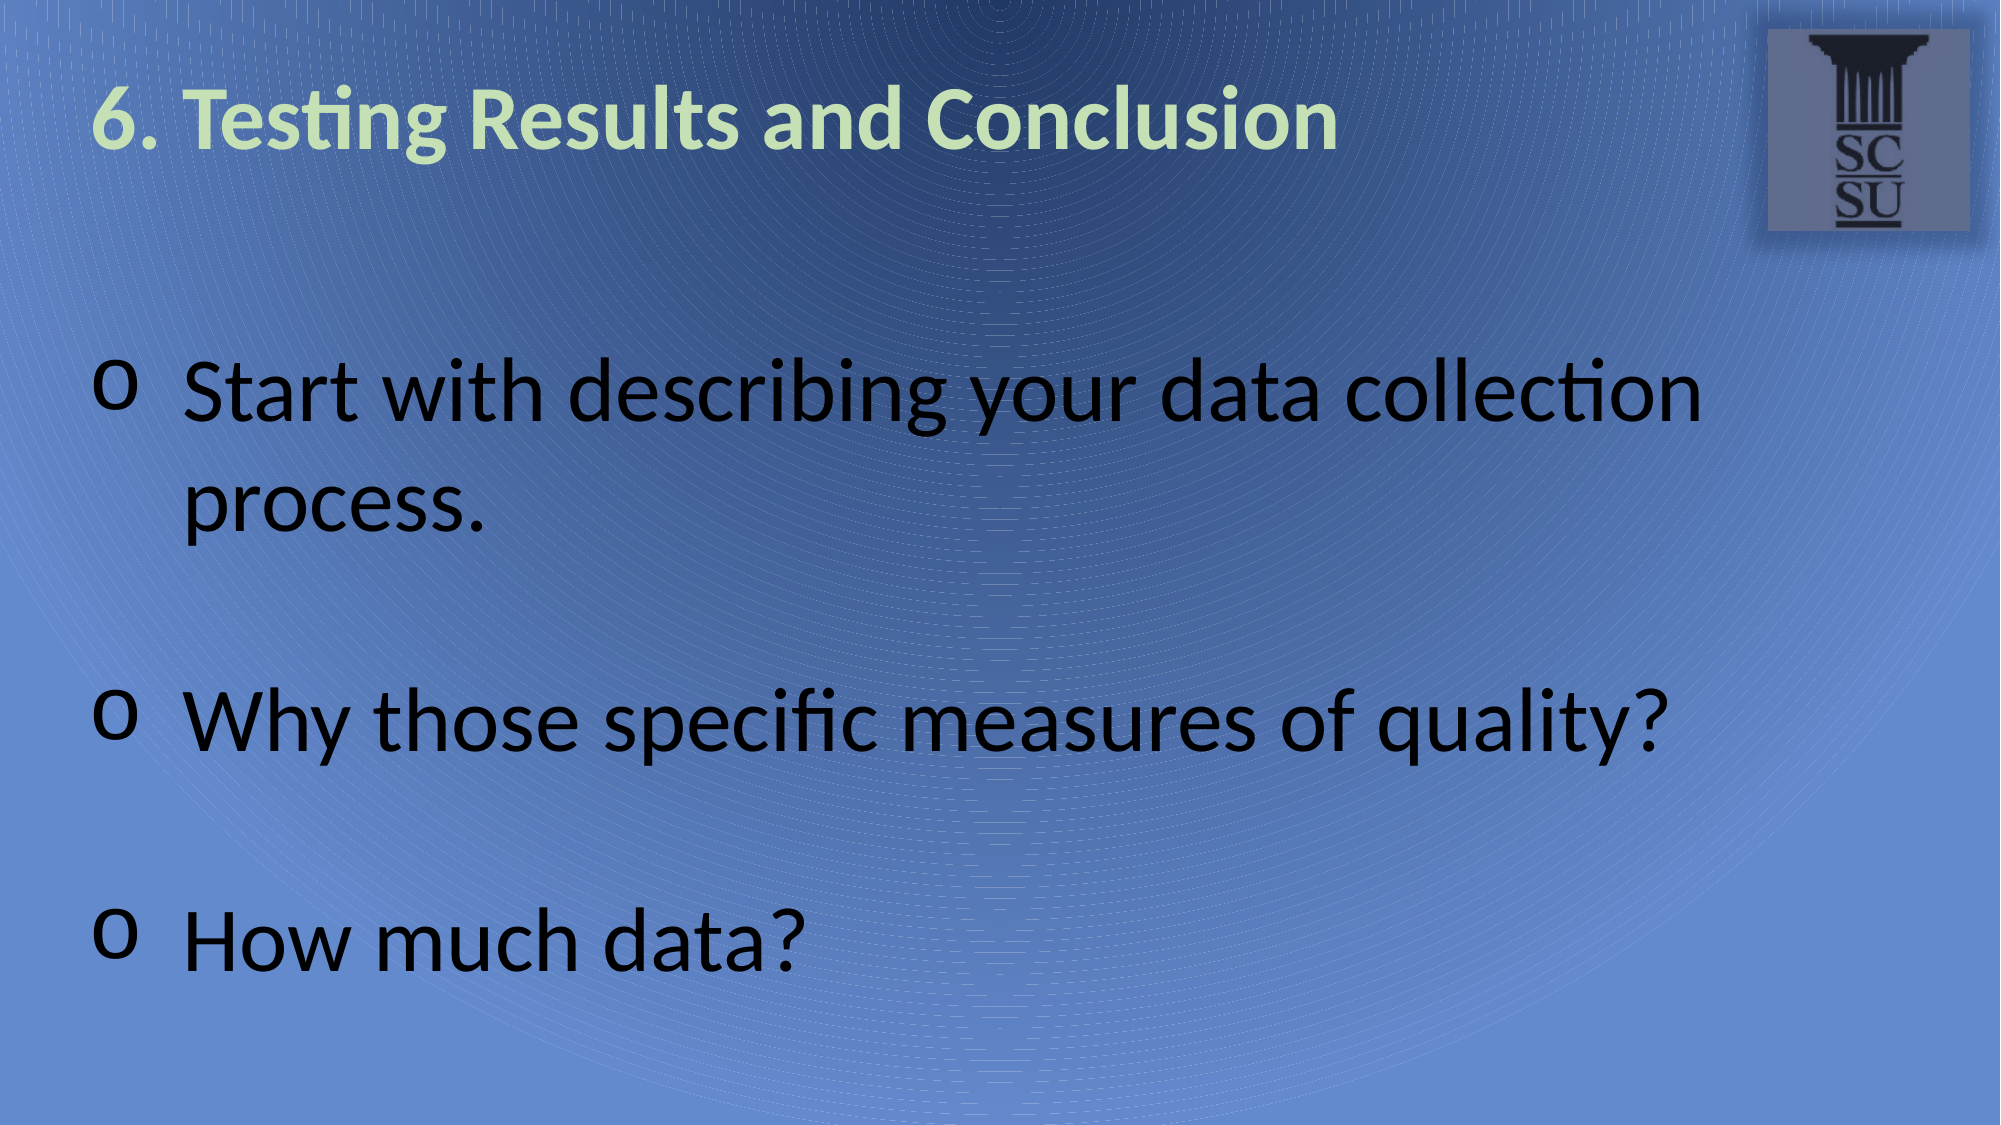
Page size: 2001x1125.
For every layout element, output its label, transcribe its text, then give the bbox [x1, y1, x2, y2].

text_box Start with describing your data collection process. Why those specific measures of quality? How much data? [73, 322, 1968, 997]
picture [1768, 29, 1970, 231]
text_box 6. Testing Results and Conclusion [76, 50, 1487, 175]
